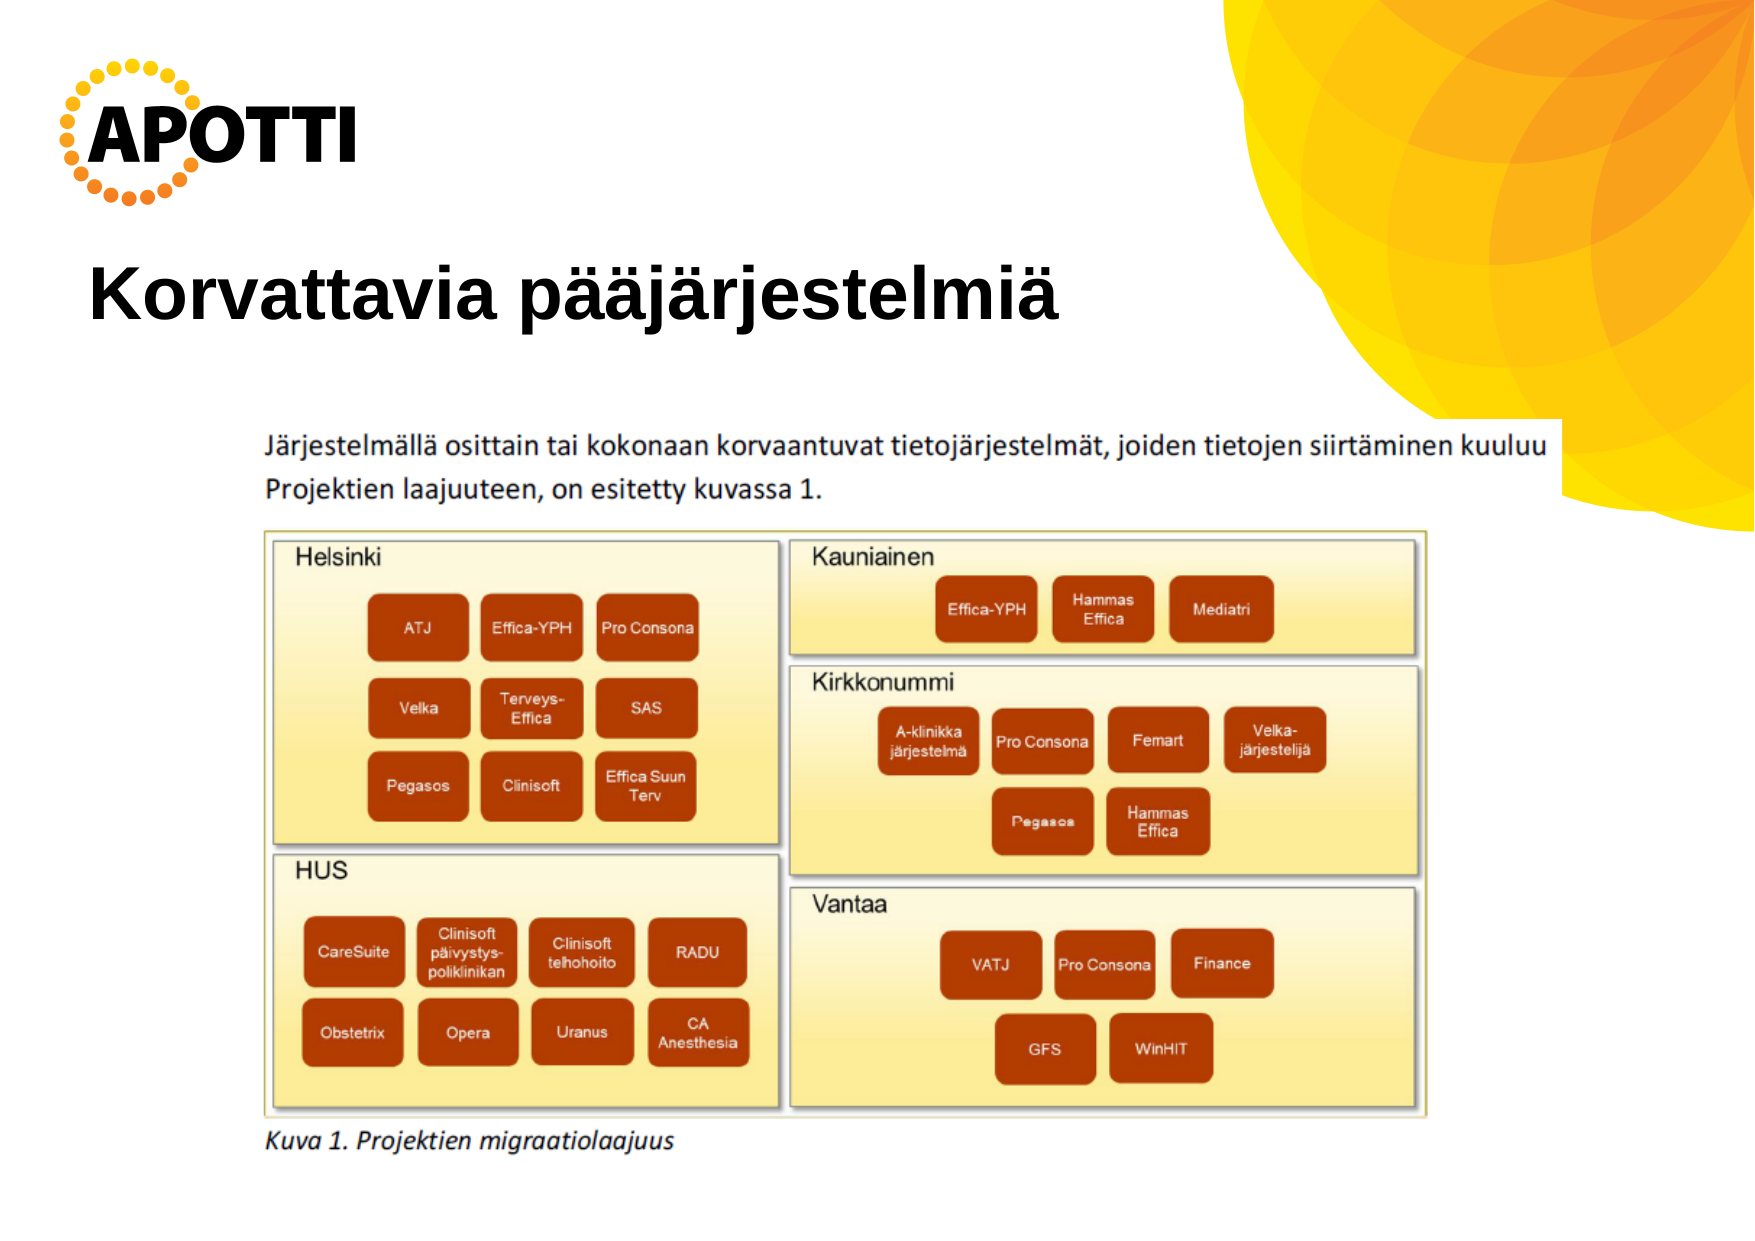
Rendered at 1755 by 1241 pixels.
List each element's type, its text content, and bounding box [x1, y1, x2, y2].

picture [0, 0, 1755, 1241]
title Korvattavia pääjärjestelmiä [88, 230, 1665, 349]
